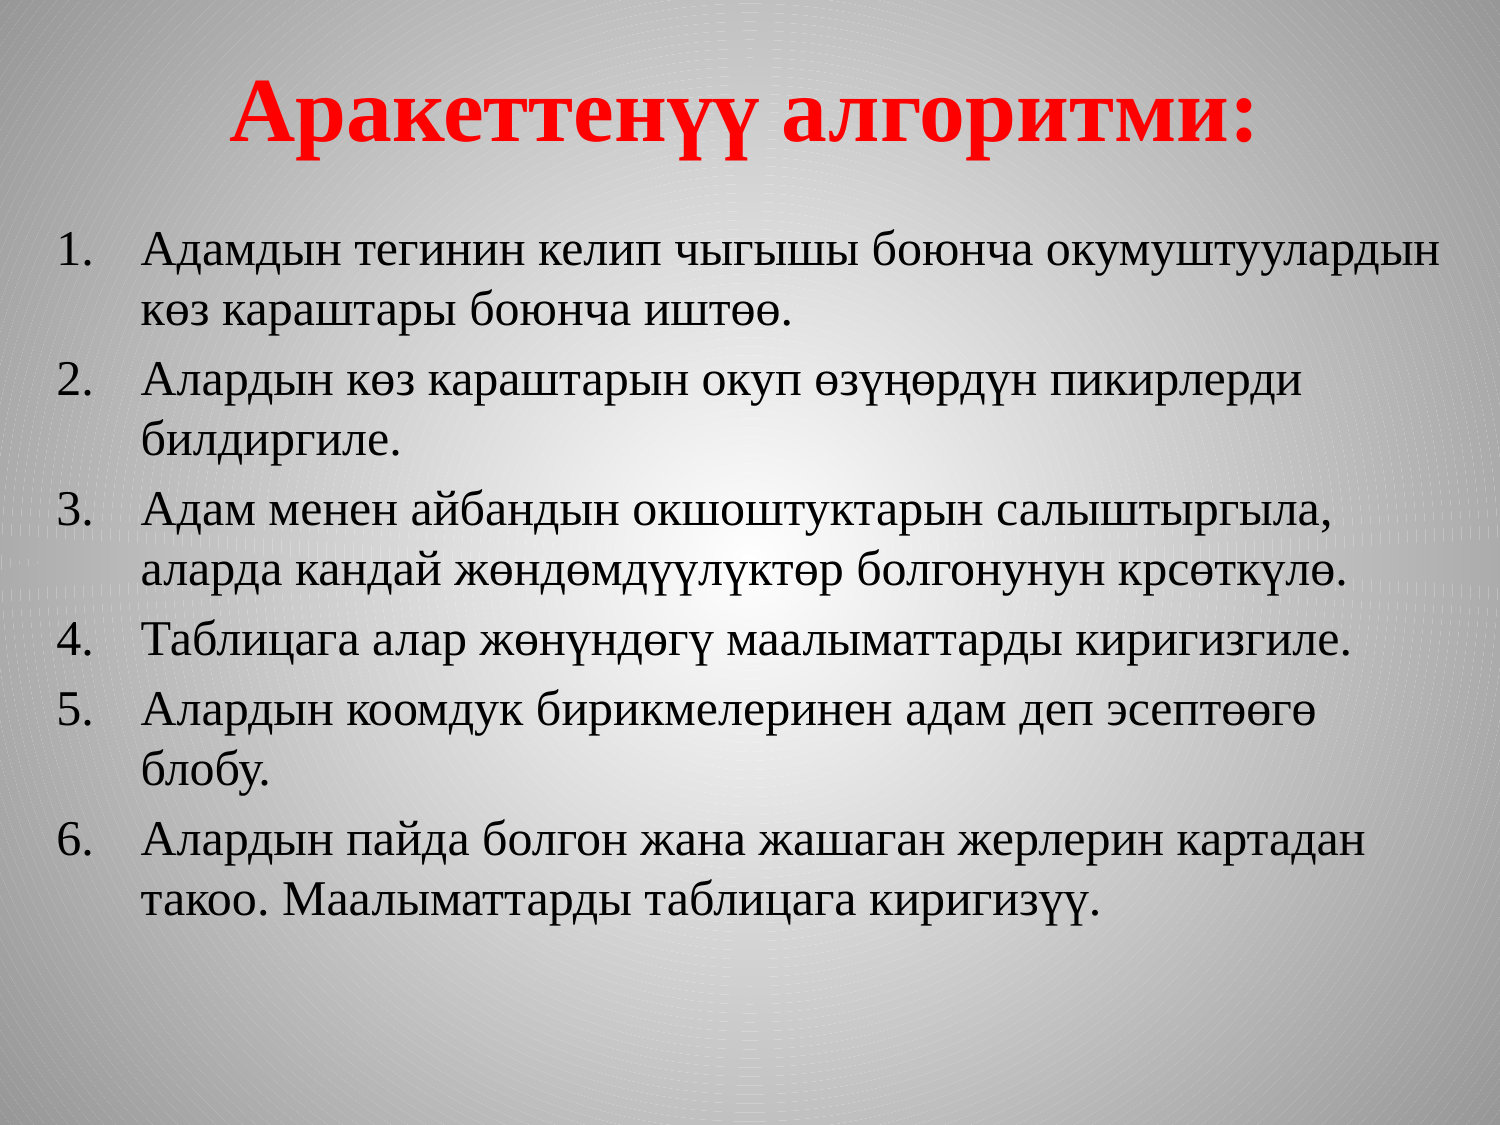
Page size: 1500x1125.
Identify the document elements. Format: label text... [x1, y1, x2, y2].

title Аракеттенүү алгоритми: [70, 46, 1421, 163]
list Адамдын тегинин келип чыгышы боюнча окумуштуулардын көз караштары боюнча иштөө. Алардын көз караштарын окуп өзүңөрдүн пикирлерди билдиргиле. Адам менен айбандын окшоштуктарын салыштыргыла, аларда кандай жөндөмдүүлүктөр болгонунун крсөткүлө. Таблицага алар жөнүндөгү маалыматтарды киригизгиле. Алардын коомдук бирикмелеринен адам деп эсептөөгө блобу. Алардын пайда болгон жана жашаган жерлерин картадан такоо. Маалыматтарды таблицага киригизүү. [41, 208, 1471, 1008]
